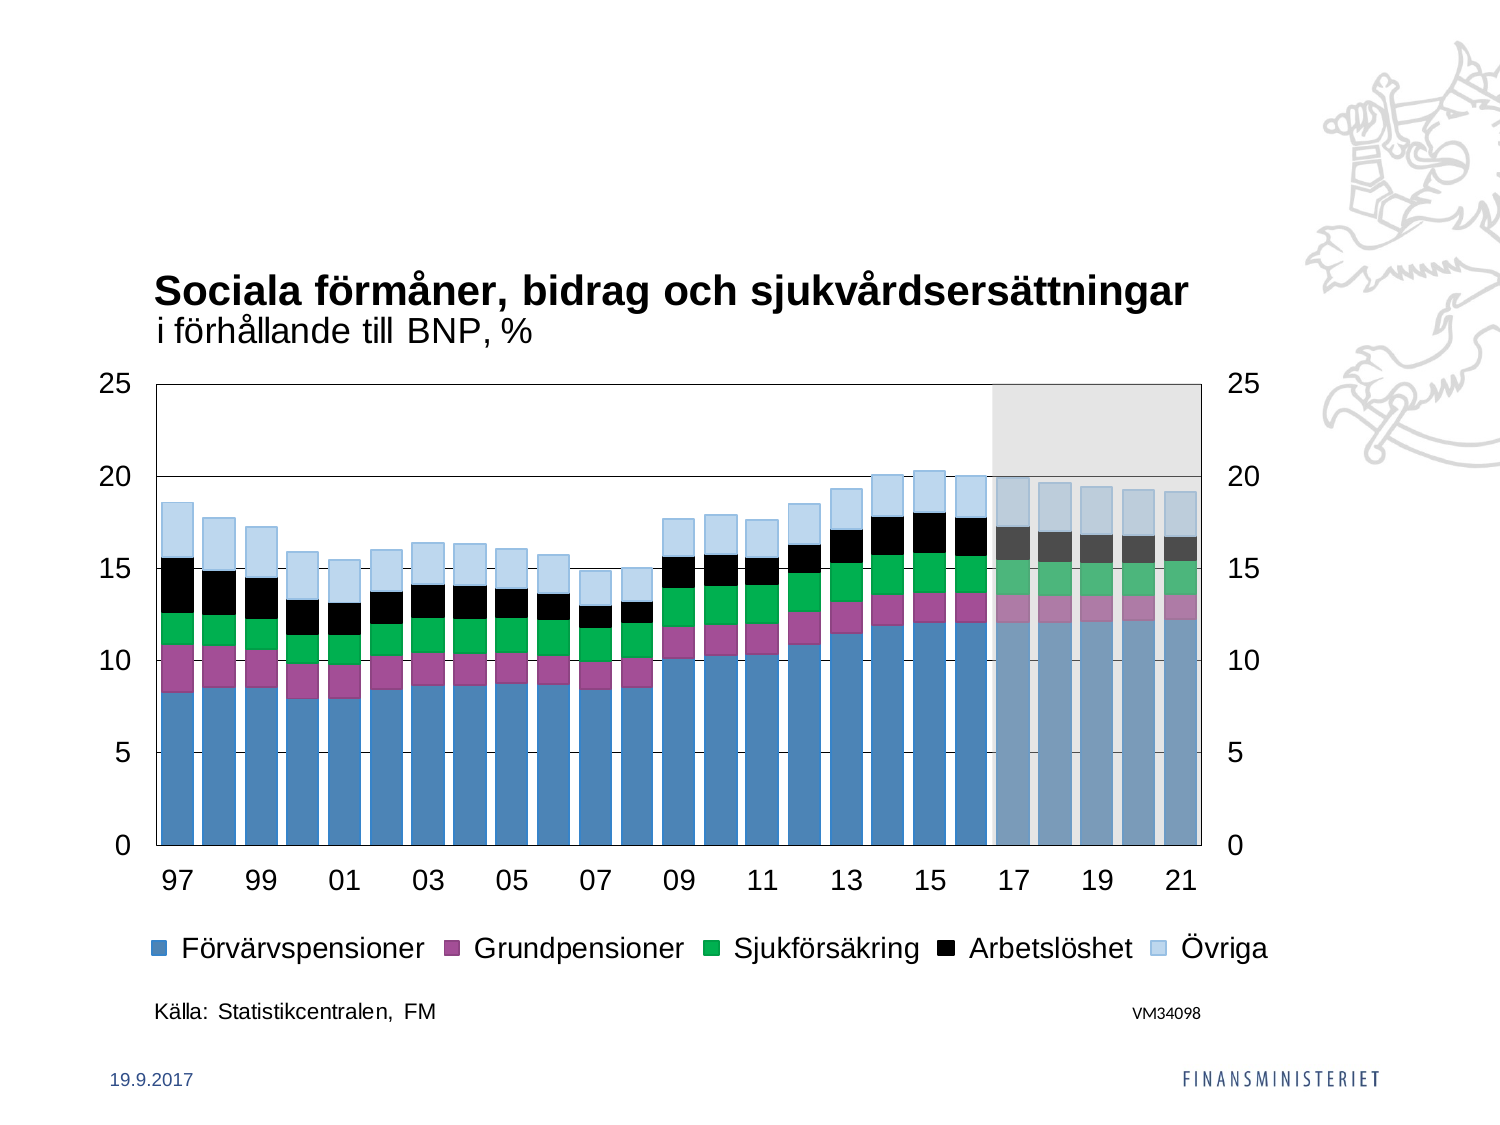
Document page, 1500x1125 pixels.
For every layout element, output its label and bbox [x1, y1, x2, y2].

picture [75, 0, 1500, 1046]
picture [1106, 1064, 1456, 1093]
slide_number [94, 1055, 255, 1103]
